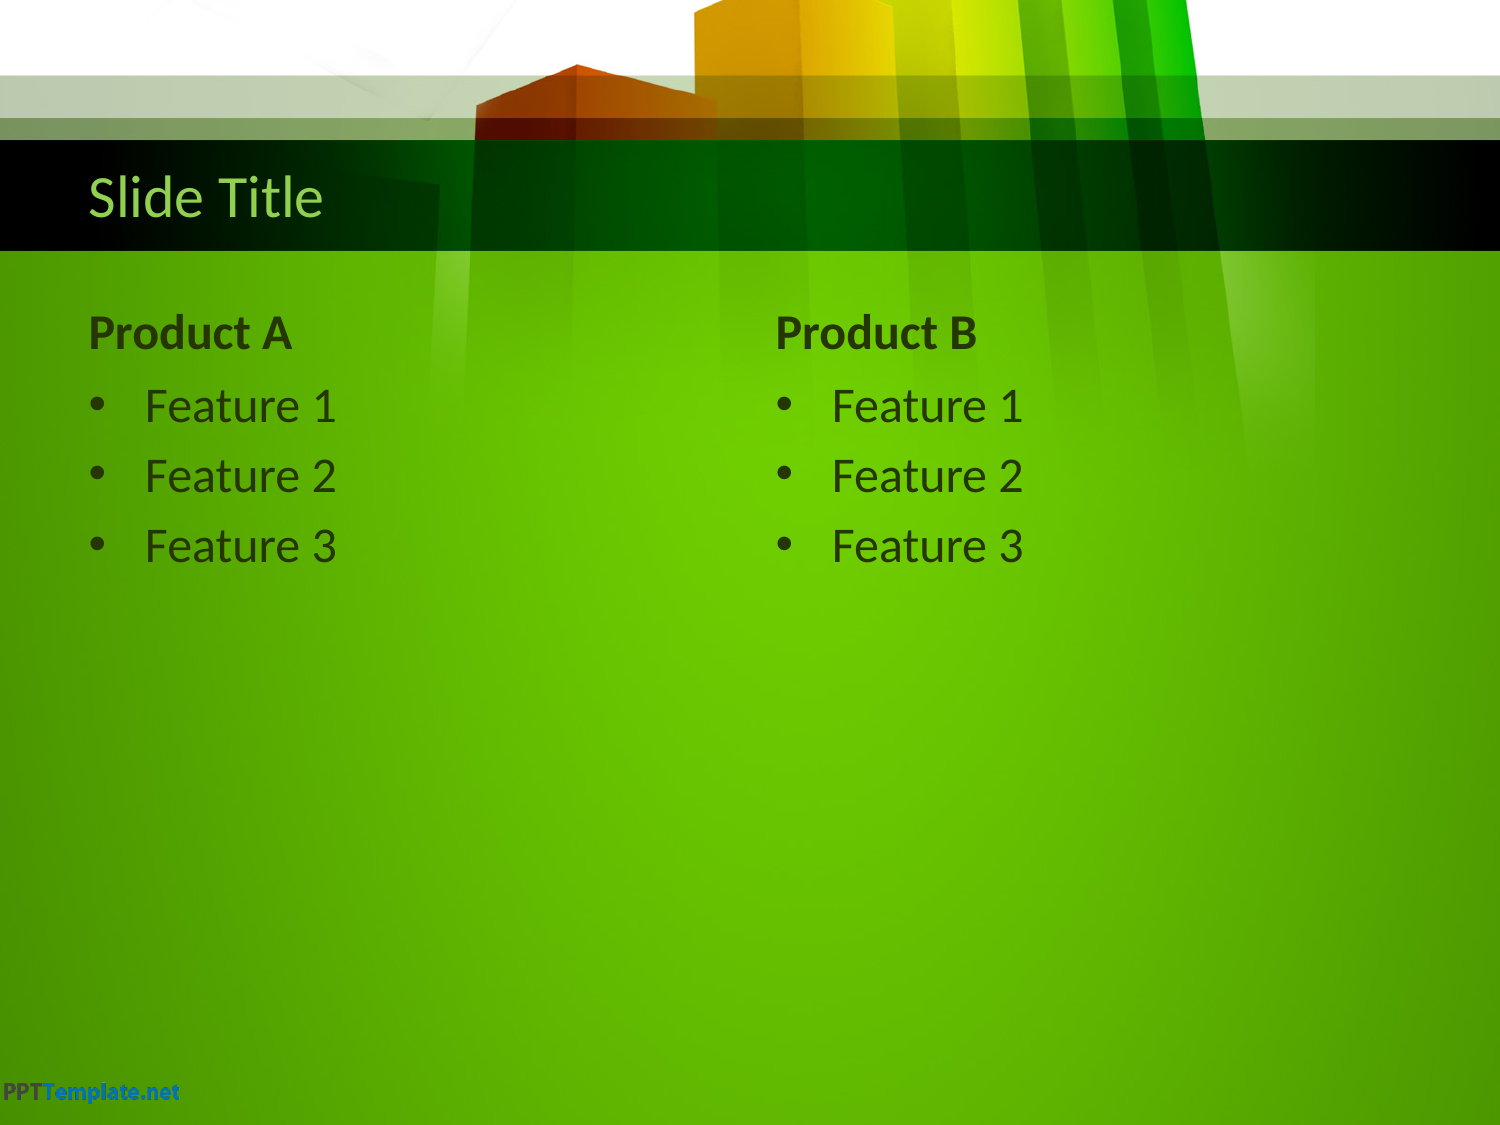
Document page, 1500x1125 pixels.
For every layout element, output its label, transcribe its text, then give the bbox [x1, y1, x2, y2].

list Product B [760, 261, 1424, 365]
list Feature 1 Feature 2 Feature 3 [73, 365, 737, 864]
title Slide Title [73, 149, 1424, 237]
list Feature 1 Feature 2 Feature 3 [760, 365, 1424, 864]
list Product A [73, 261, 737, 365]
picture [0, 0, 1500, 1125]
